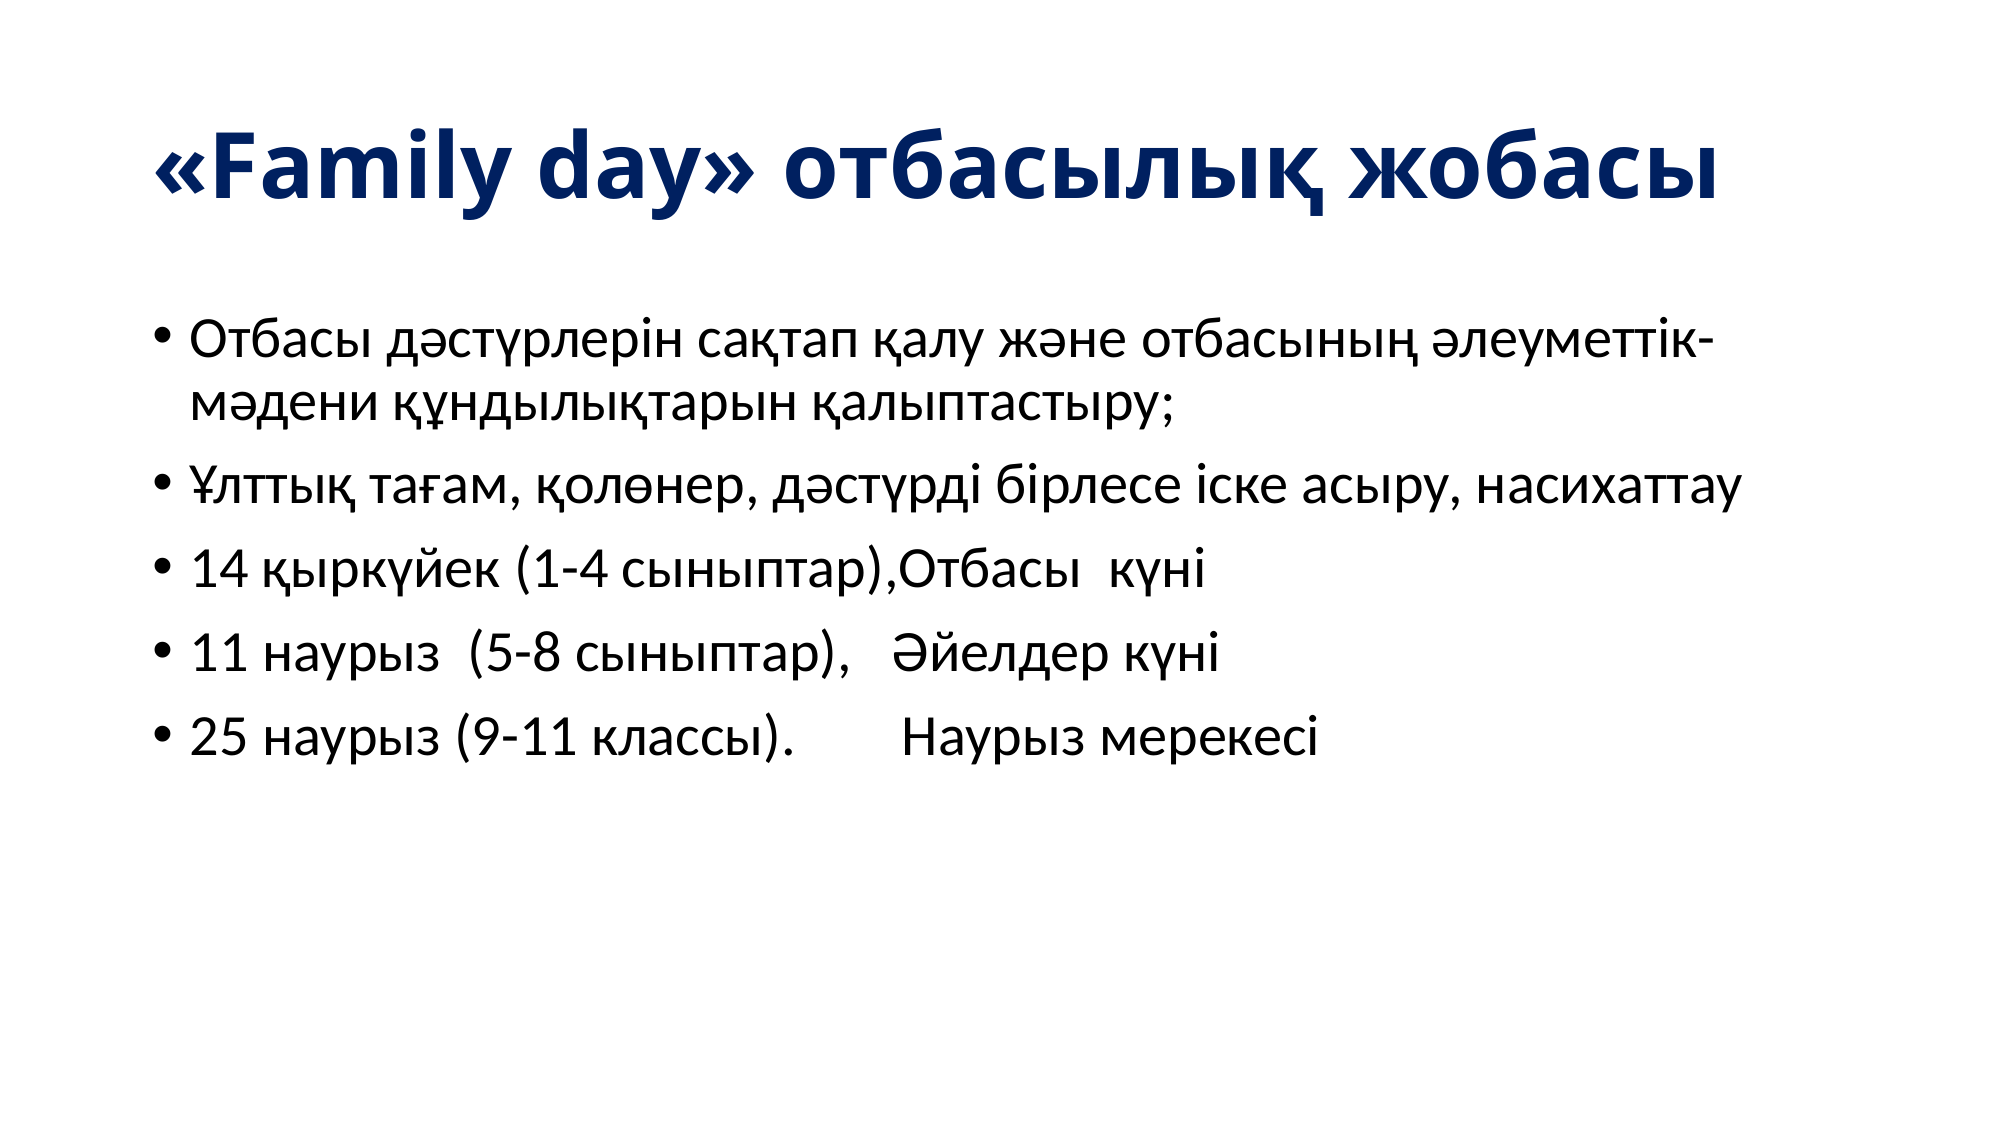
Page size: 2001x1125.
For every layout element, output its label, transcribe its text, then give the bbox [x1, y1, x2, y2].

list Отбасы дәстүрлерін сақтап қалу және отбасының әлеуметтік-мәдени құндылықтарын қалыптастыру; Ұлттық тағам, қолөнер, дәстүрді бірлесе іске асыру, насихаттау 14 қыркүйек (1-4 сыныптар),Отбасы күні 11 наурыз (5-8 сыныптар), Әйелдер күні 25 наурыз (9-11 классы). Наурыз мерекесі [137, 299, 1863, 1014]
title «Family day» отбасылық жобасы [137, 59, 1863, 278]
